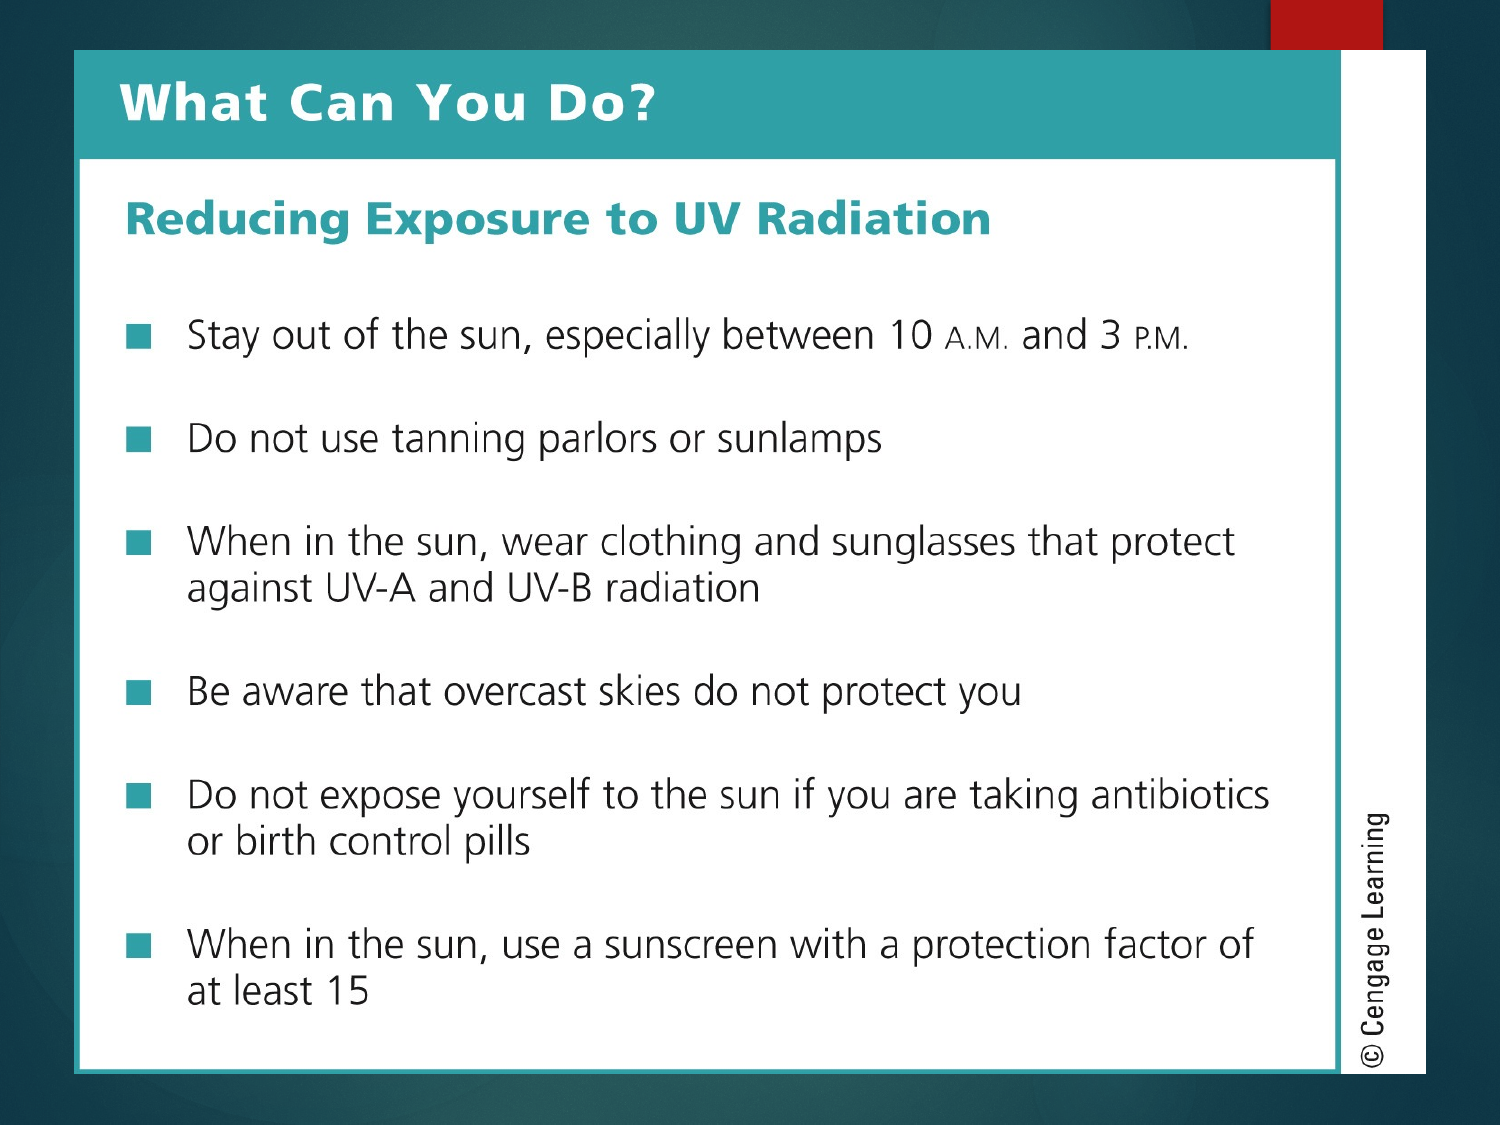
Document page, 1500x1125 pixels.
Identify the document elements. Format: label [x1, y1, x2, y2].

picture [74, 50, 1426, 1075]
